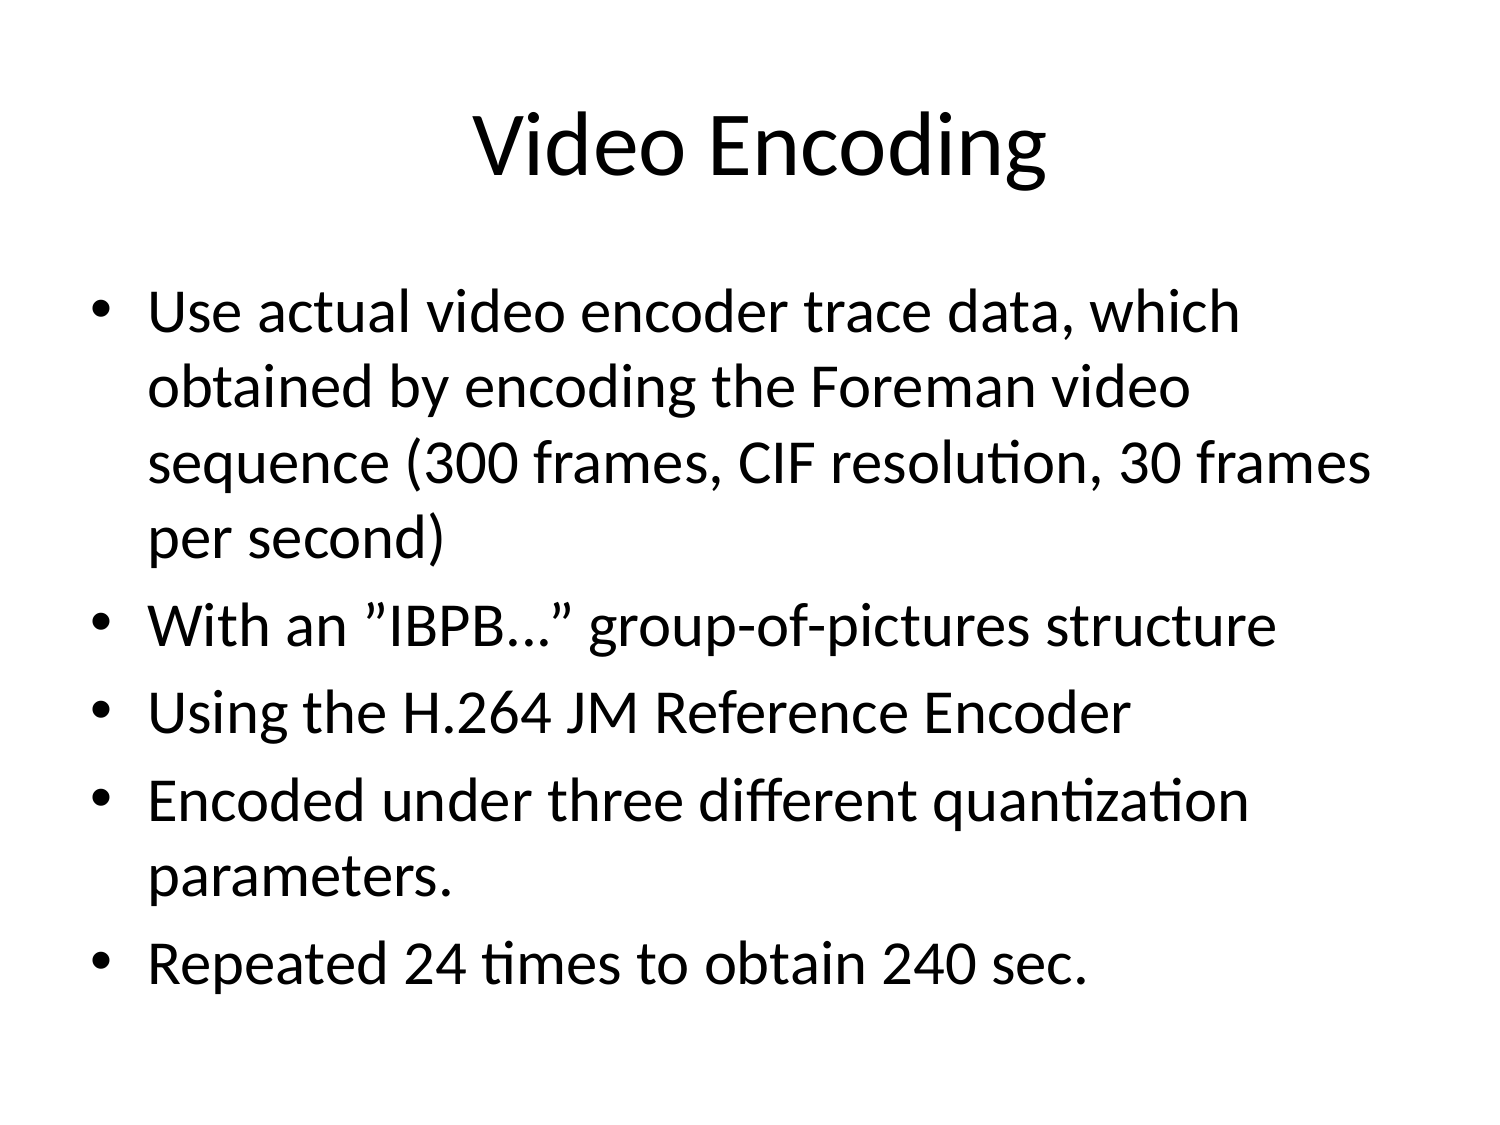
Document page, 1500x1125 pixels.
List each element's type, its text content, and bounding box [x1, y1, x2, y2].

title Video Encoding [75, 45, 1425, 233]
list Use actual video encoder trace data, which obtained by encoding the Foreman video sequence (300 frames, CIF resolution, 30 frames per second) With an ”IBPB...” group-of-pictures structure Using the H.264 JM Reference Encoder Encoded under three different quantization parameters. Repeated 24 times to obtain 240 sec. [75, 262, 1425, 1005]
